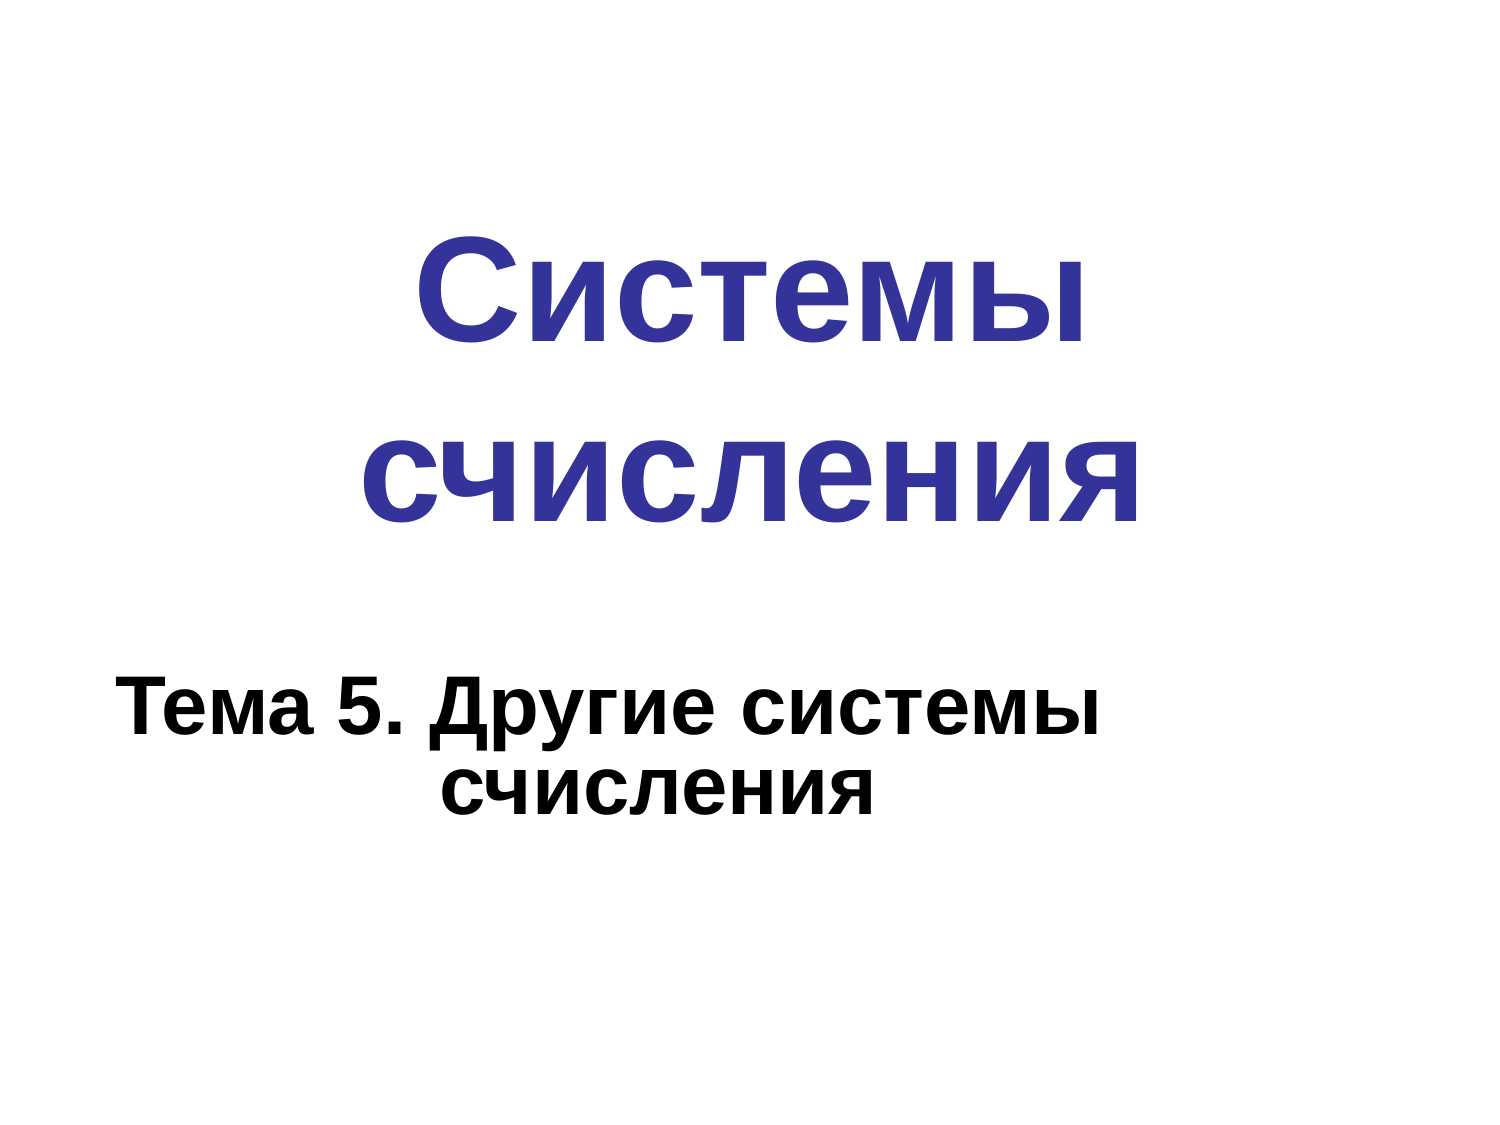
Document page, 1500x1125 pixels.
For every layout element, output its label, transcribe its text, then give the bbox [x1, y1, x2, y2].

subtitle Тема 5. Другие системы счисления [100, 662, 1474, 893]
title Системы счисления [37, 247, 1469, 496]
